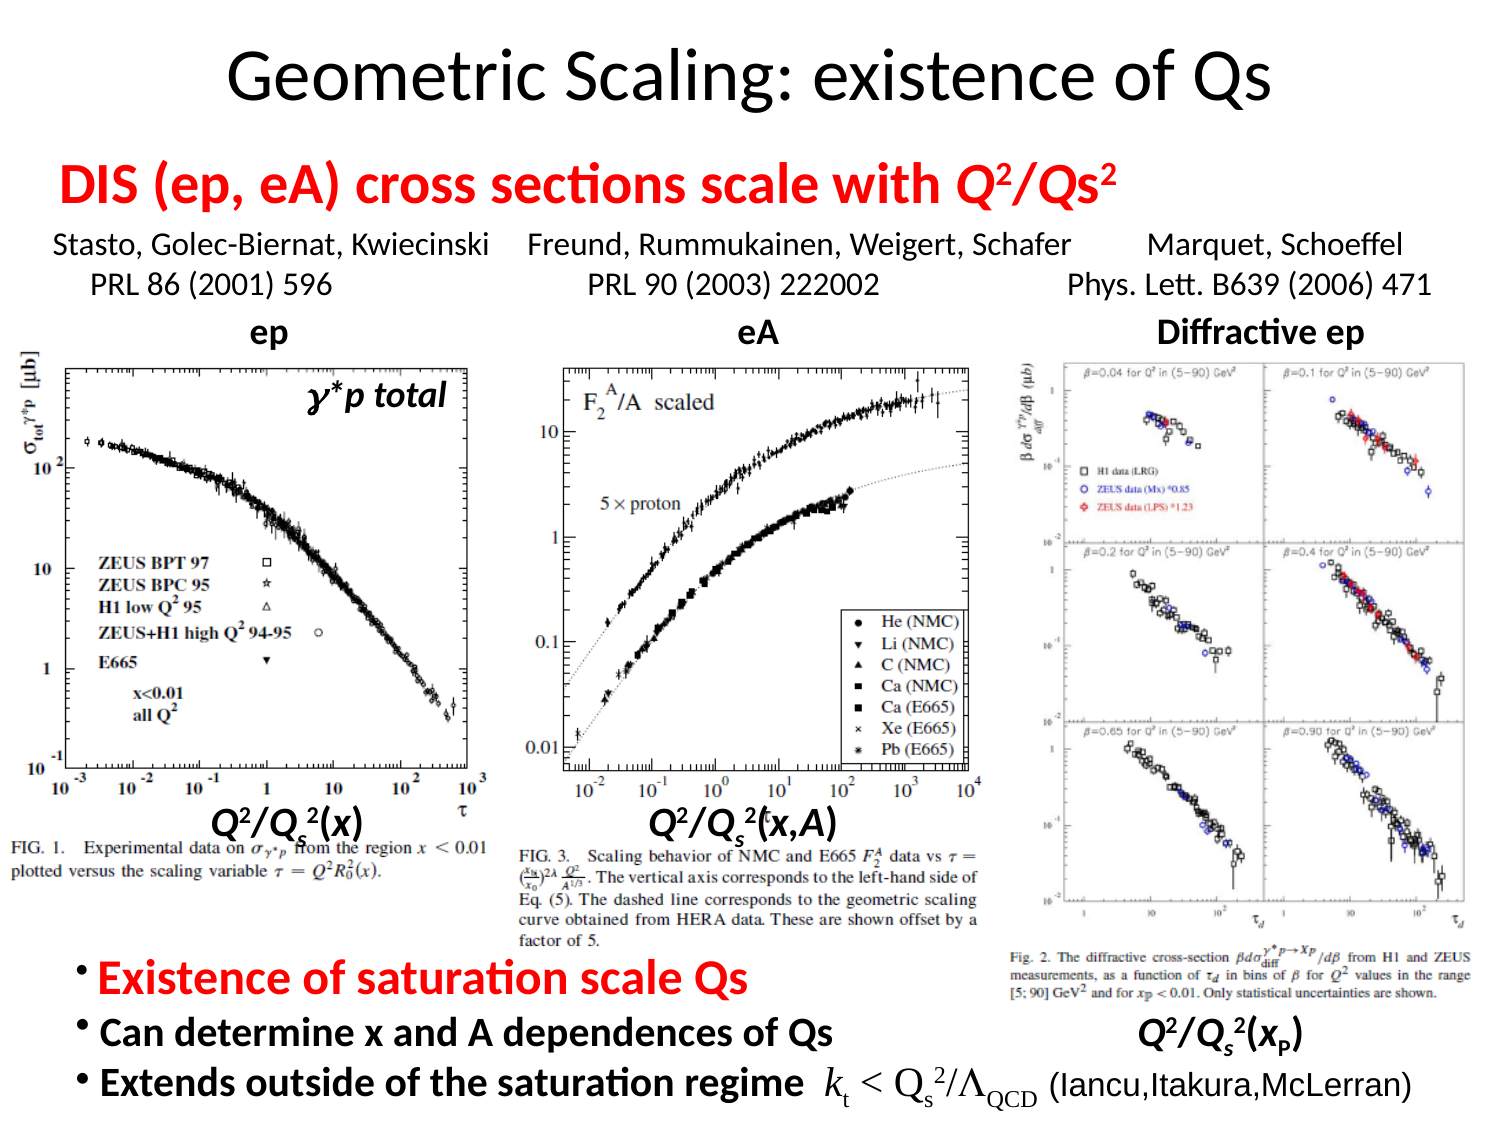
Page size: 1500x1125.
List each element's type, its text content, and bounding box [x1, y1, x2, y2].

title Geometric Scaling: existence of Qs [0, 0, 1500, 141]
text_box Existence of saturation scale Qs Can determine x and A dependences of Qs Extends outside of the saturation regime kt < Qs2/LQCD (Iancu,Itakura,McLerran) [60, 937, 1437, 1120]
text_box eA [722, 299, 795, 348]
text_box ep [234, 299, 304, 333]
picture [0, 335, 1486, 1013]
text_box Stasto, Golec-Biernat, Kwiecinski Freund, Rummukainen, Weigert, Schafer Marquet, Schoeffel PRL 86 (2001) 596 PRL 90 (2003) 222002 Phys. Lett. B639 (2006) 471 [37, 215, 1449, 310]
text_box DIS (ep, eA) cross sections scale with Q2/Qs2 [44, 137, 1133, 215]
text_box Diffractive ep [1142, 299, 1380, 348]
